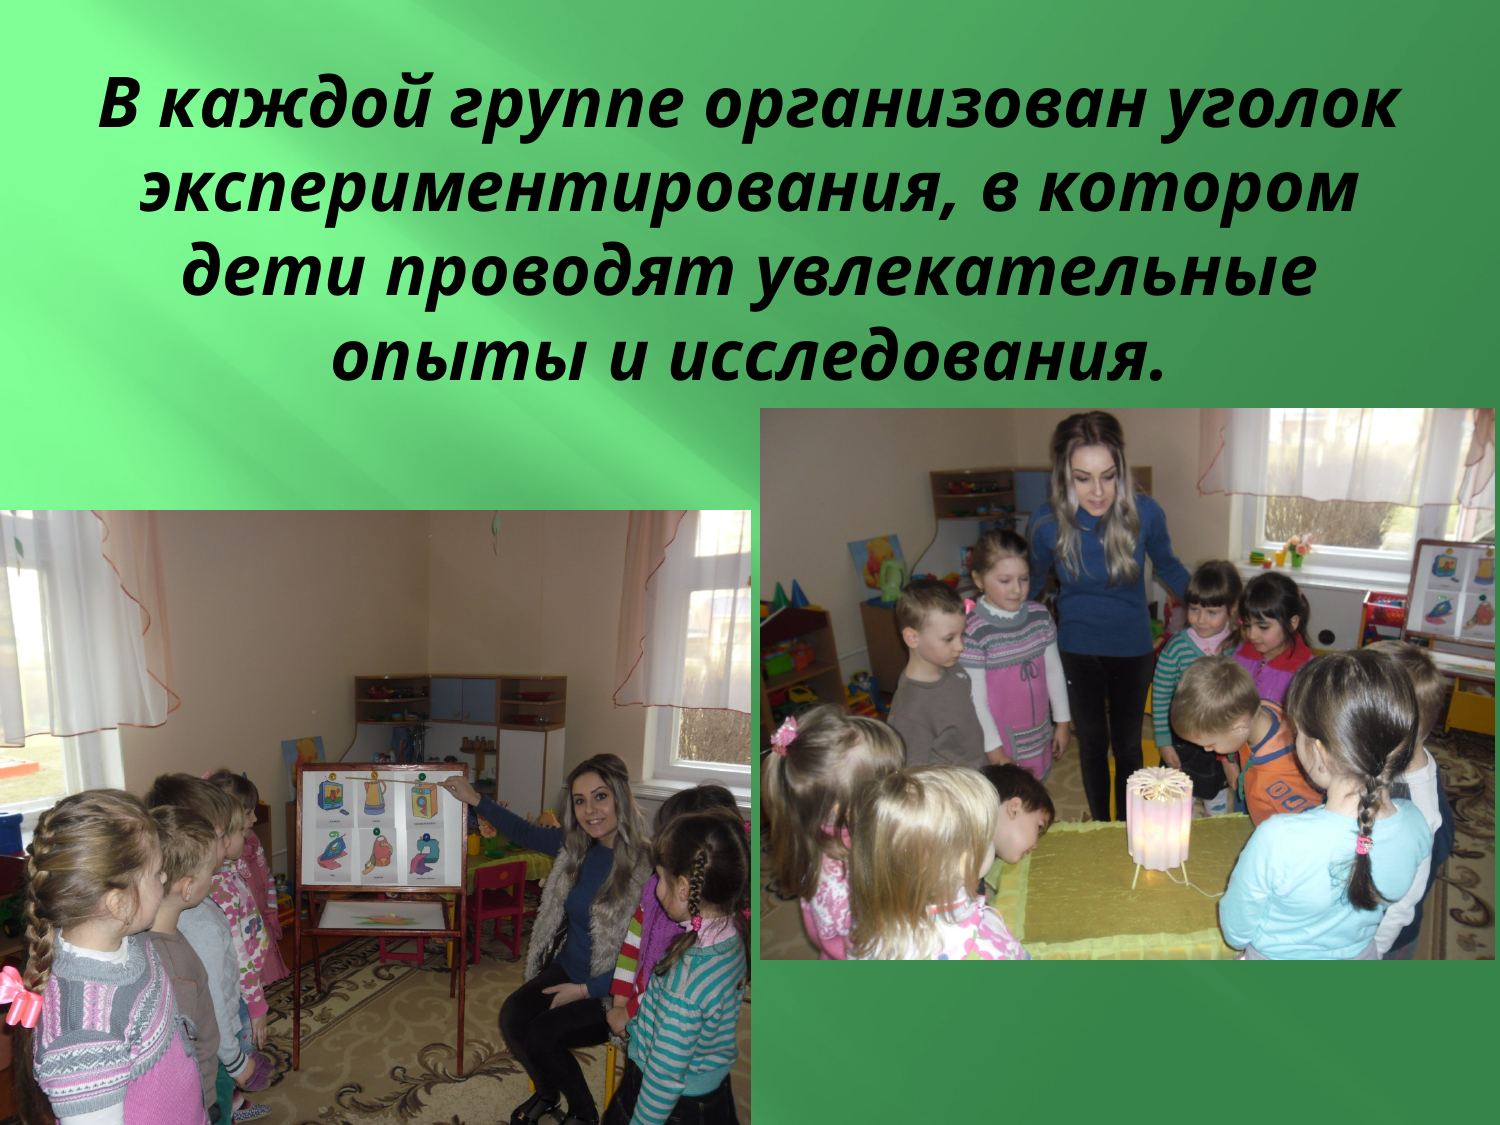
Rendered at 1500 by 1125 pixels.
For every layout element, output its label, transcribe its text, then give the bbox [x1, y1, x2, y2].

title В каждой группе организован уголок экспериментирования, в котором дети проводят увлекательные опыты и исследования. [75, 19, 1425, 433]
picture [760, 408, 1495, 960]
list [0, 510, 751, 1125]
